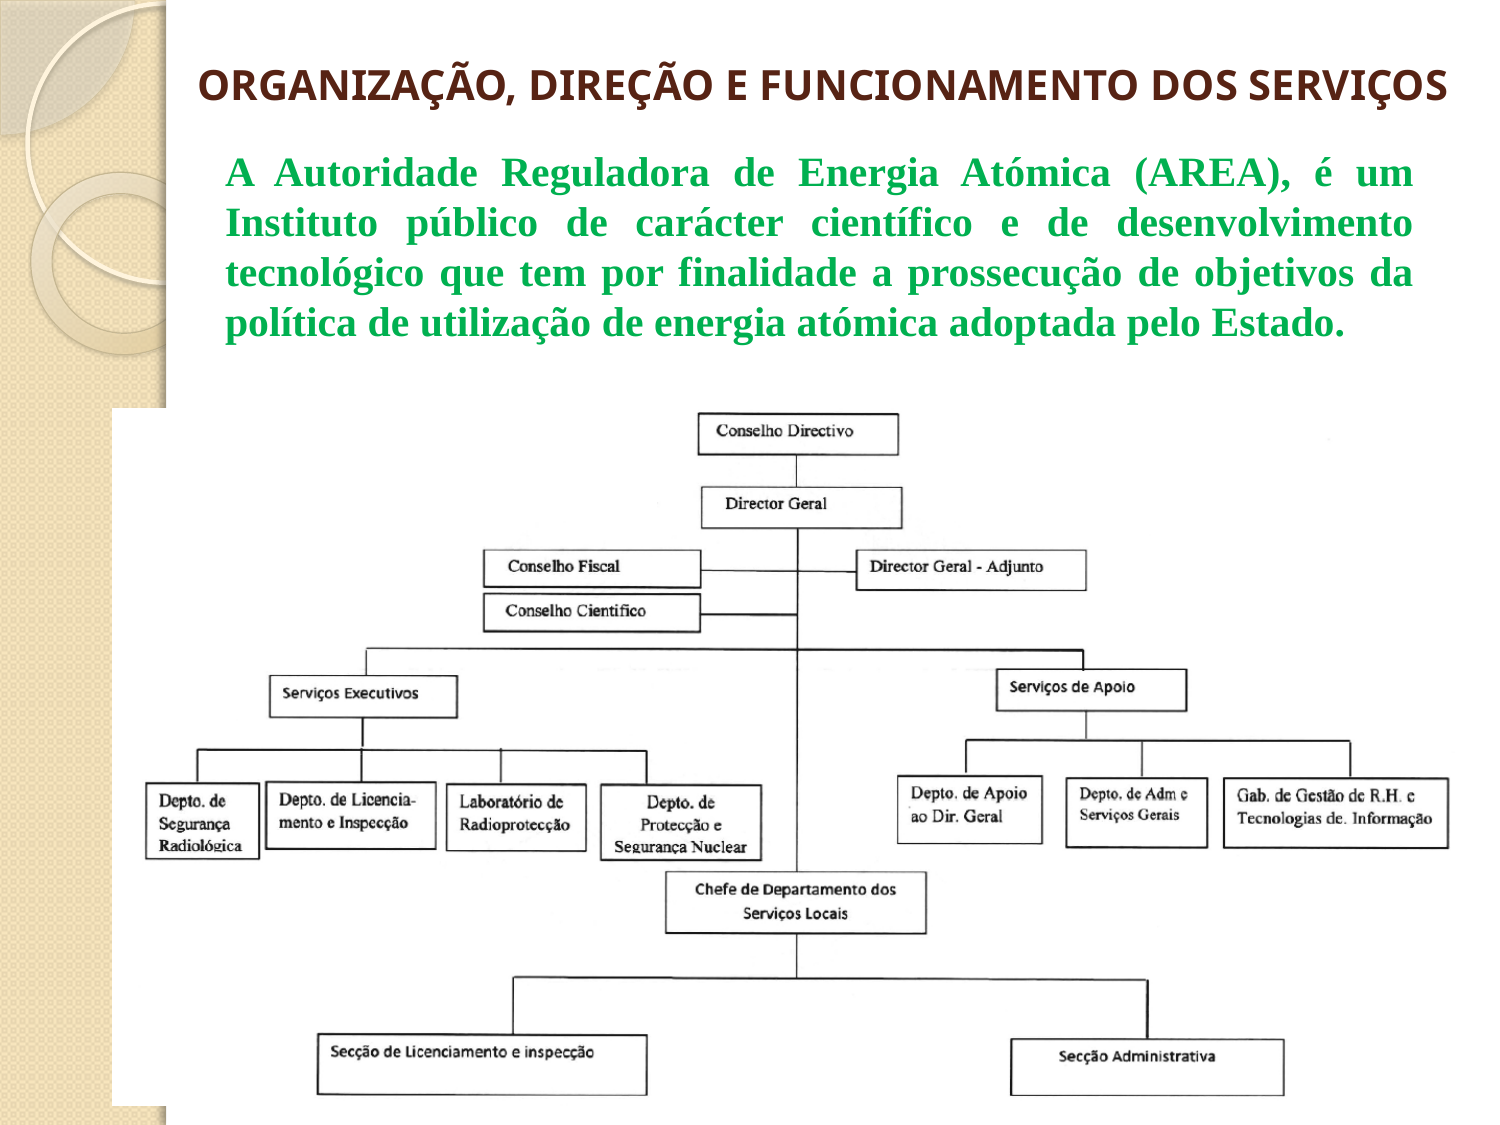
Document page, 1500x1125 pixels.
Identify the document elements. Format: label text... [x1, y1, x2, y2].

title ORGANIZAÇÃO, DIREÇÃO E FUNCIONAMENTO DOS SERVIÇOS [183, 30, 1500, 138]
list A Autoridade Reguladora de Energia Atómica (AREA), é um Instituto público de carácter científico e de desenvolvimento tecnológico que tem por finalidade a prossecução de objetivos da política de utilização de energia atómica adoptada pelo Estado. [76, 136, 1430, 1055]
picture [111, 408, 1459, 1107]
